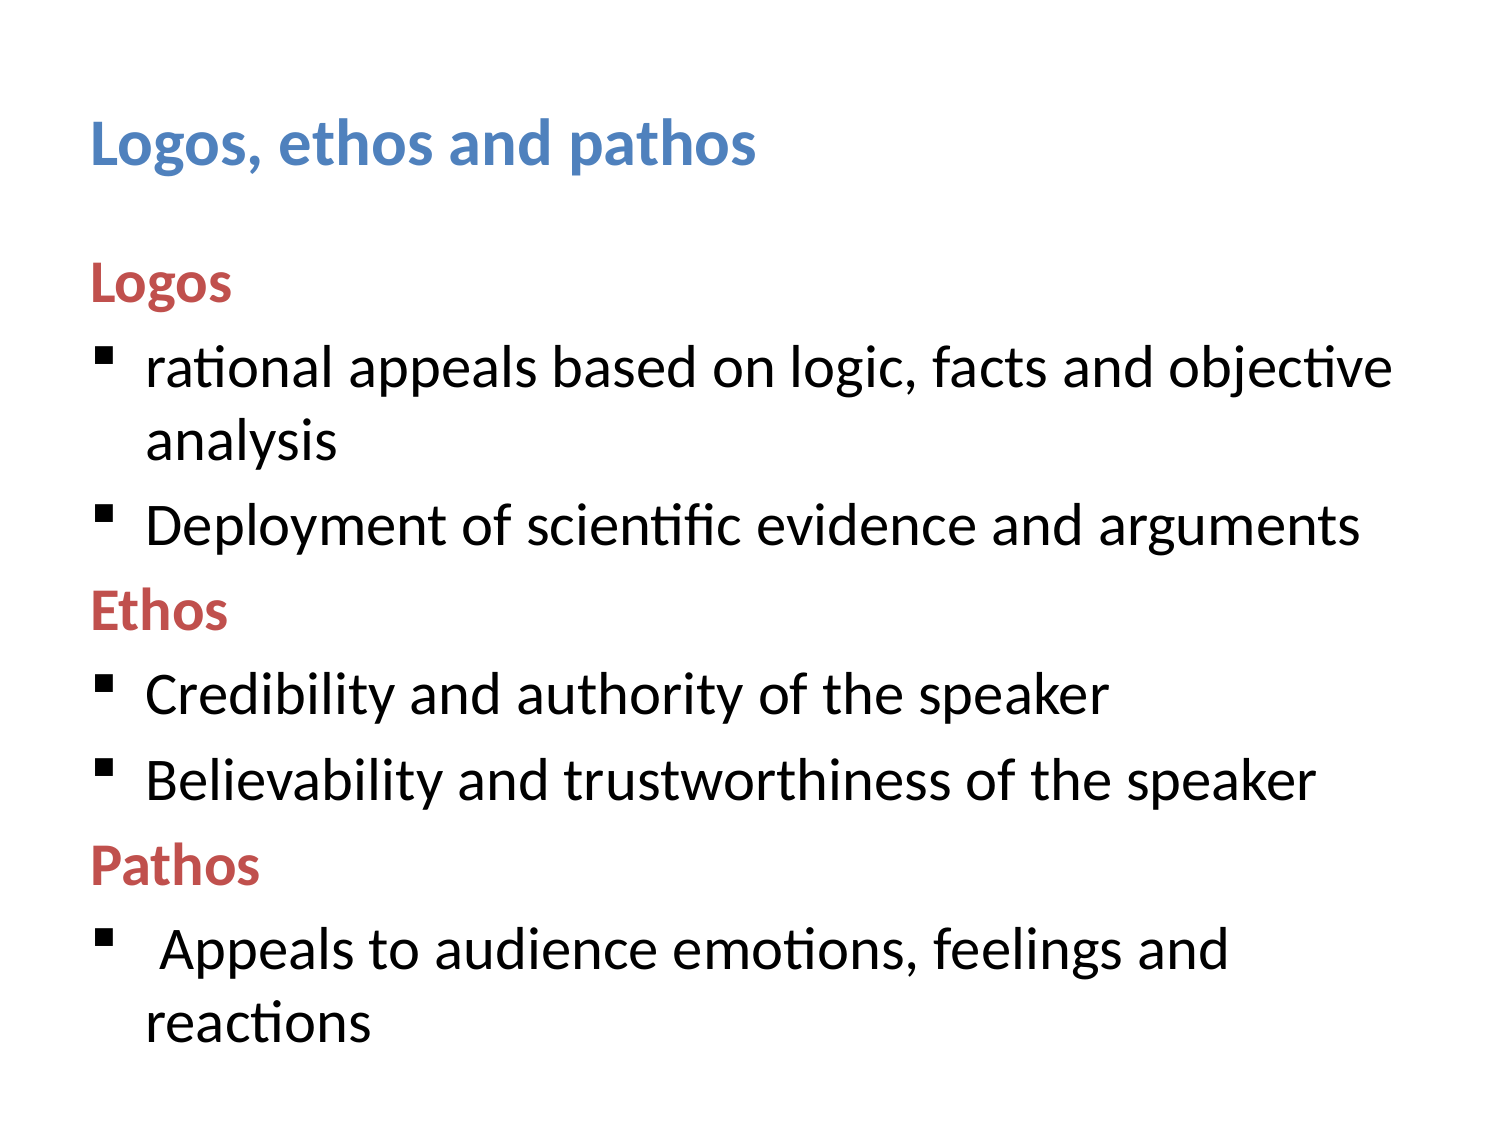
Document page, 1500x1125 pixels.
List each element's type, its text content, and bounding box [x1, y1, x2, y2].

list Logos rational appeals based on logic, facts and objective analysis Deployment of scientific evidence and arguments Ethos Credibility and authority of the speaker Believability and trustworthiness of the speaker Pathos Appeals to audience emotions, feelings and reactions [75, 234, 1425, 1079]
title Logos, ethos and pathos [75, 45, 1425, 233]
